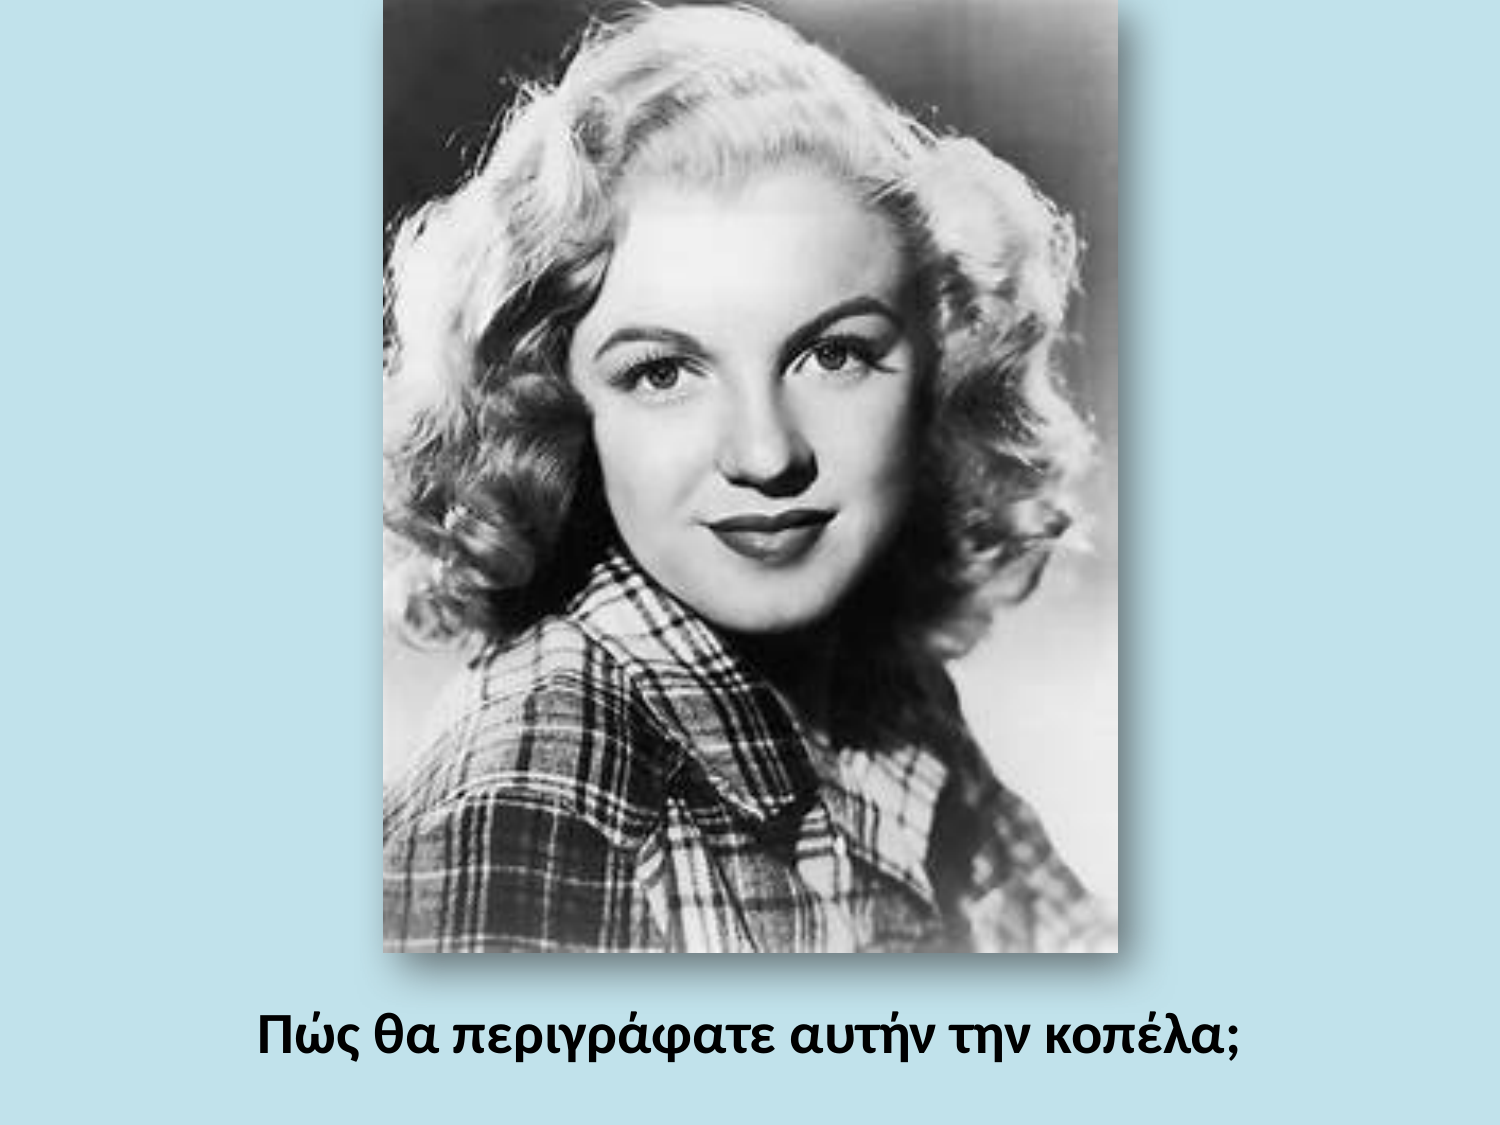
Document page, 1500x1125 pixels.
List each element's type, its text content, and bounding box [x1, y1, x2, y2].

text_box Πώς θα περιγράφατε αυτήν την κοπέλα; [0, 987, 1500, 1073]
picture [383, 0, 1118, 953]
